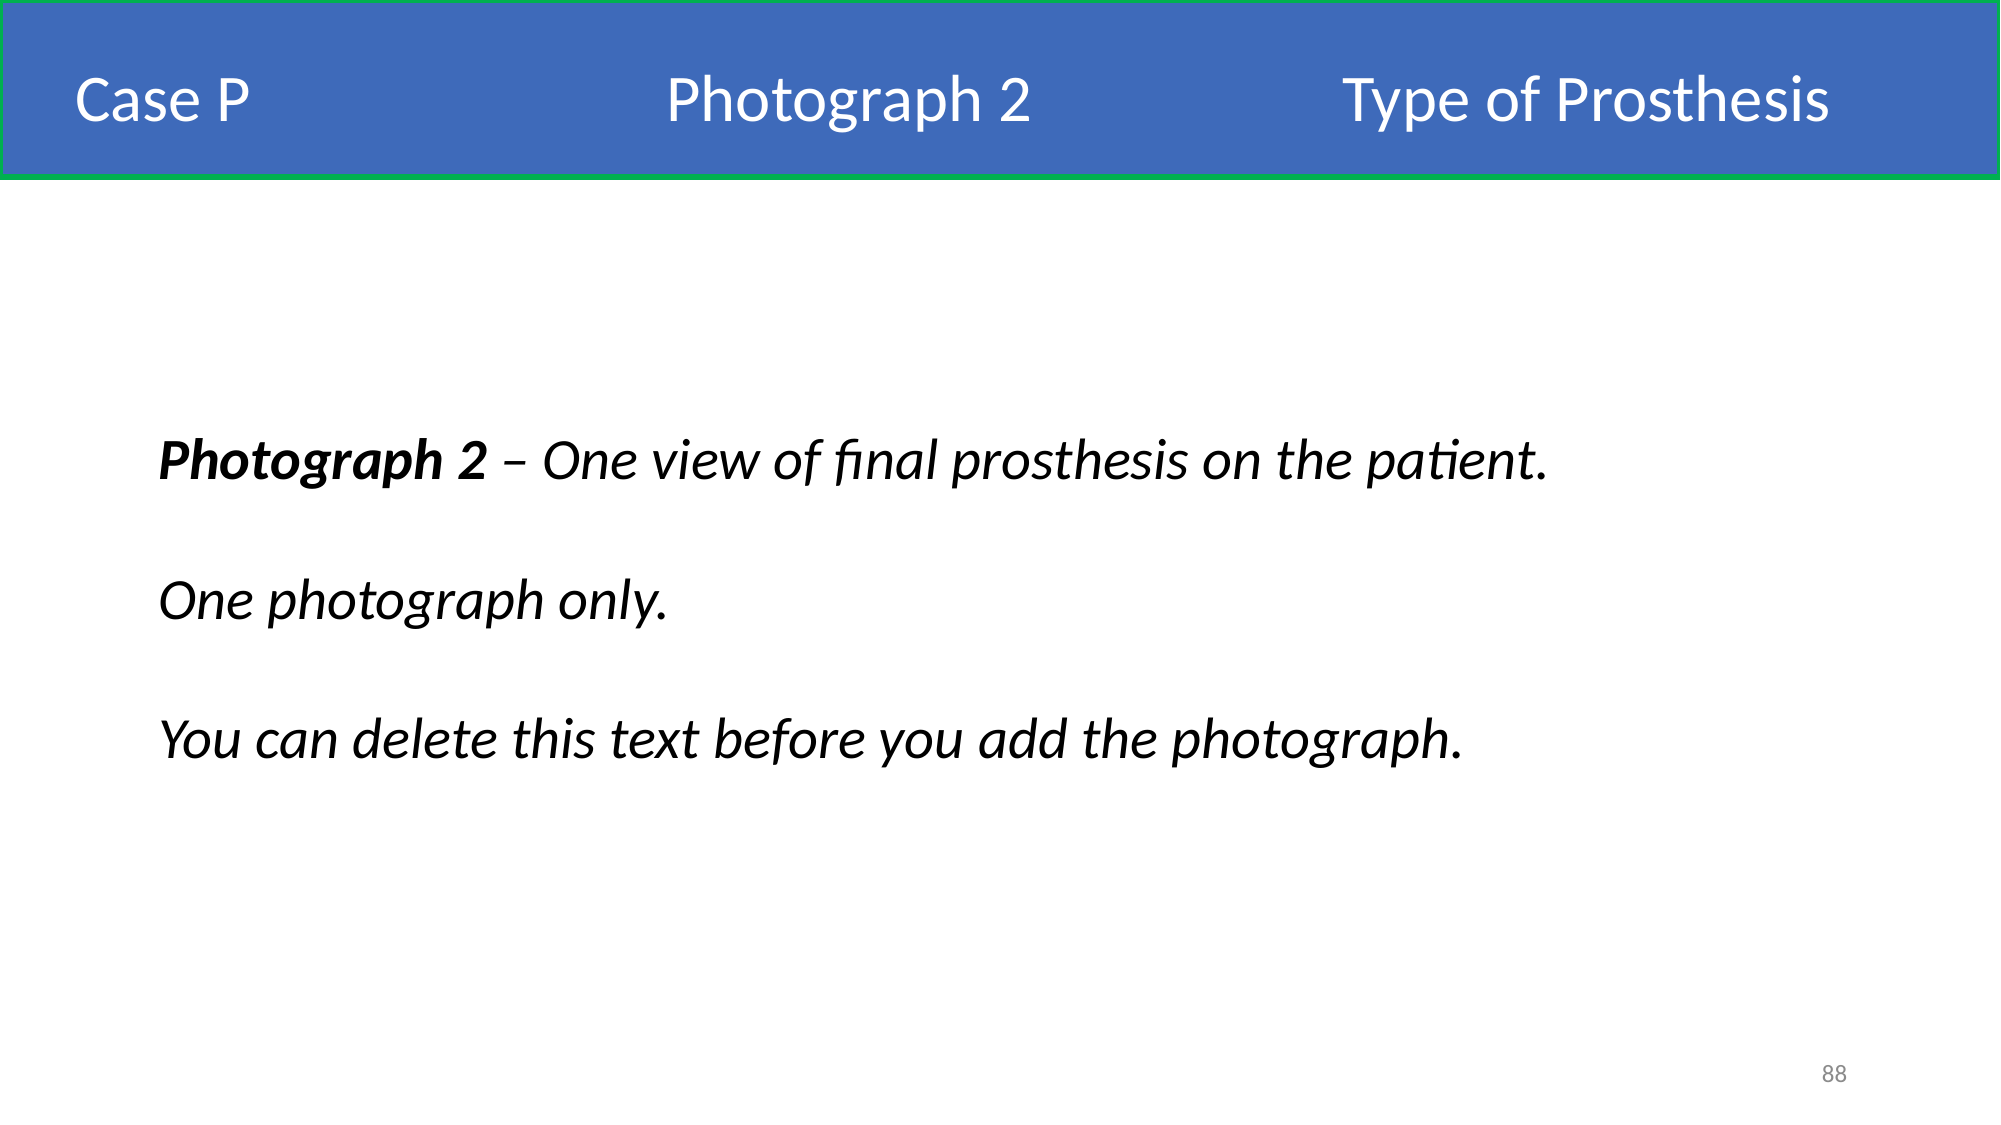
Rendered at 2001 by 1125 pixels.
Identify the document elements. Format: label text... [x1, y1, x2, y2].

slide_number 88 [1412, 1042, 1863, 1103]
text_box Case P [60, 47, 267, 142]
title [0, 0, 2000, 178]
text_box Photograph 2 – One view of final prosthesis on the patient. One photograph only. You can delete this text before you add the photograph. [143, 413, 1580, 778]
text_box Photograph 2 [651, 47, 1048, 142]
text_box Type of Prosthesis [1327, 47, 1861, 142]
